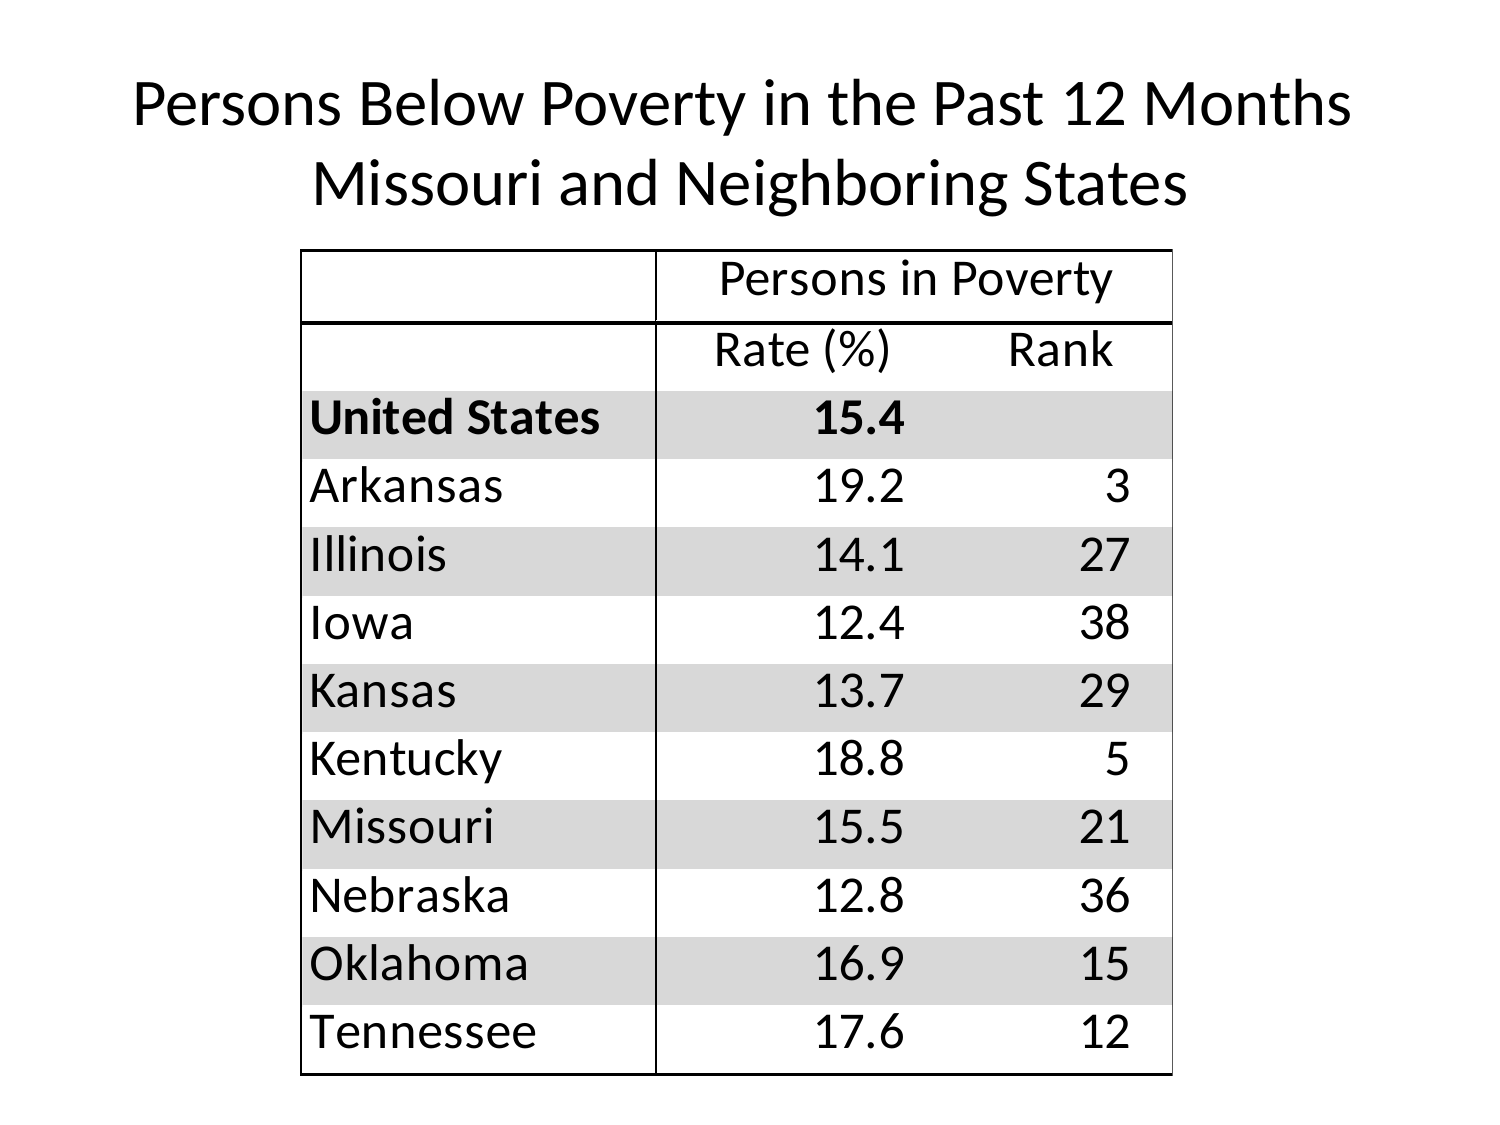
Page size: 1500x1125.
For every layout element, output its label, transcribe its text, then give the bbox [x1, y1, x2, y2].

title Persons Below Poverty in the Past 12 Months Missouri and Neighboring States [75, 45, 1425, 233]
picture [299, 249, 1176, 1079]
